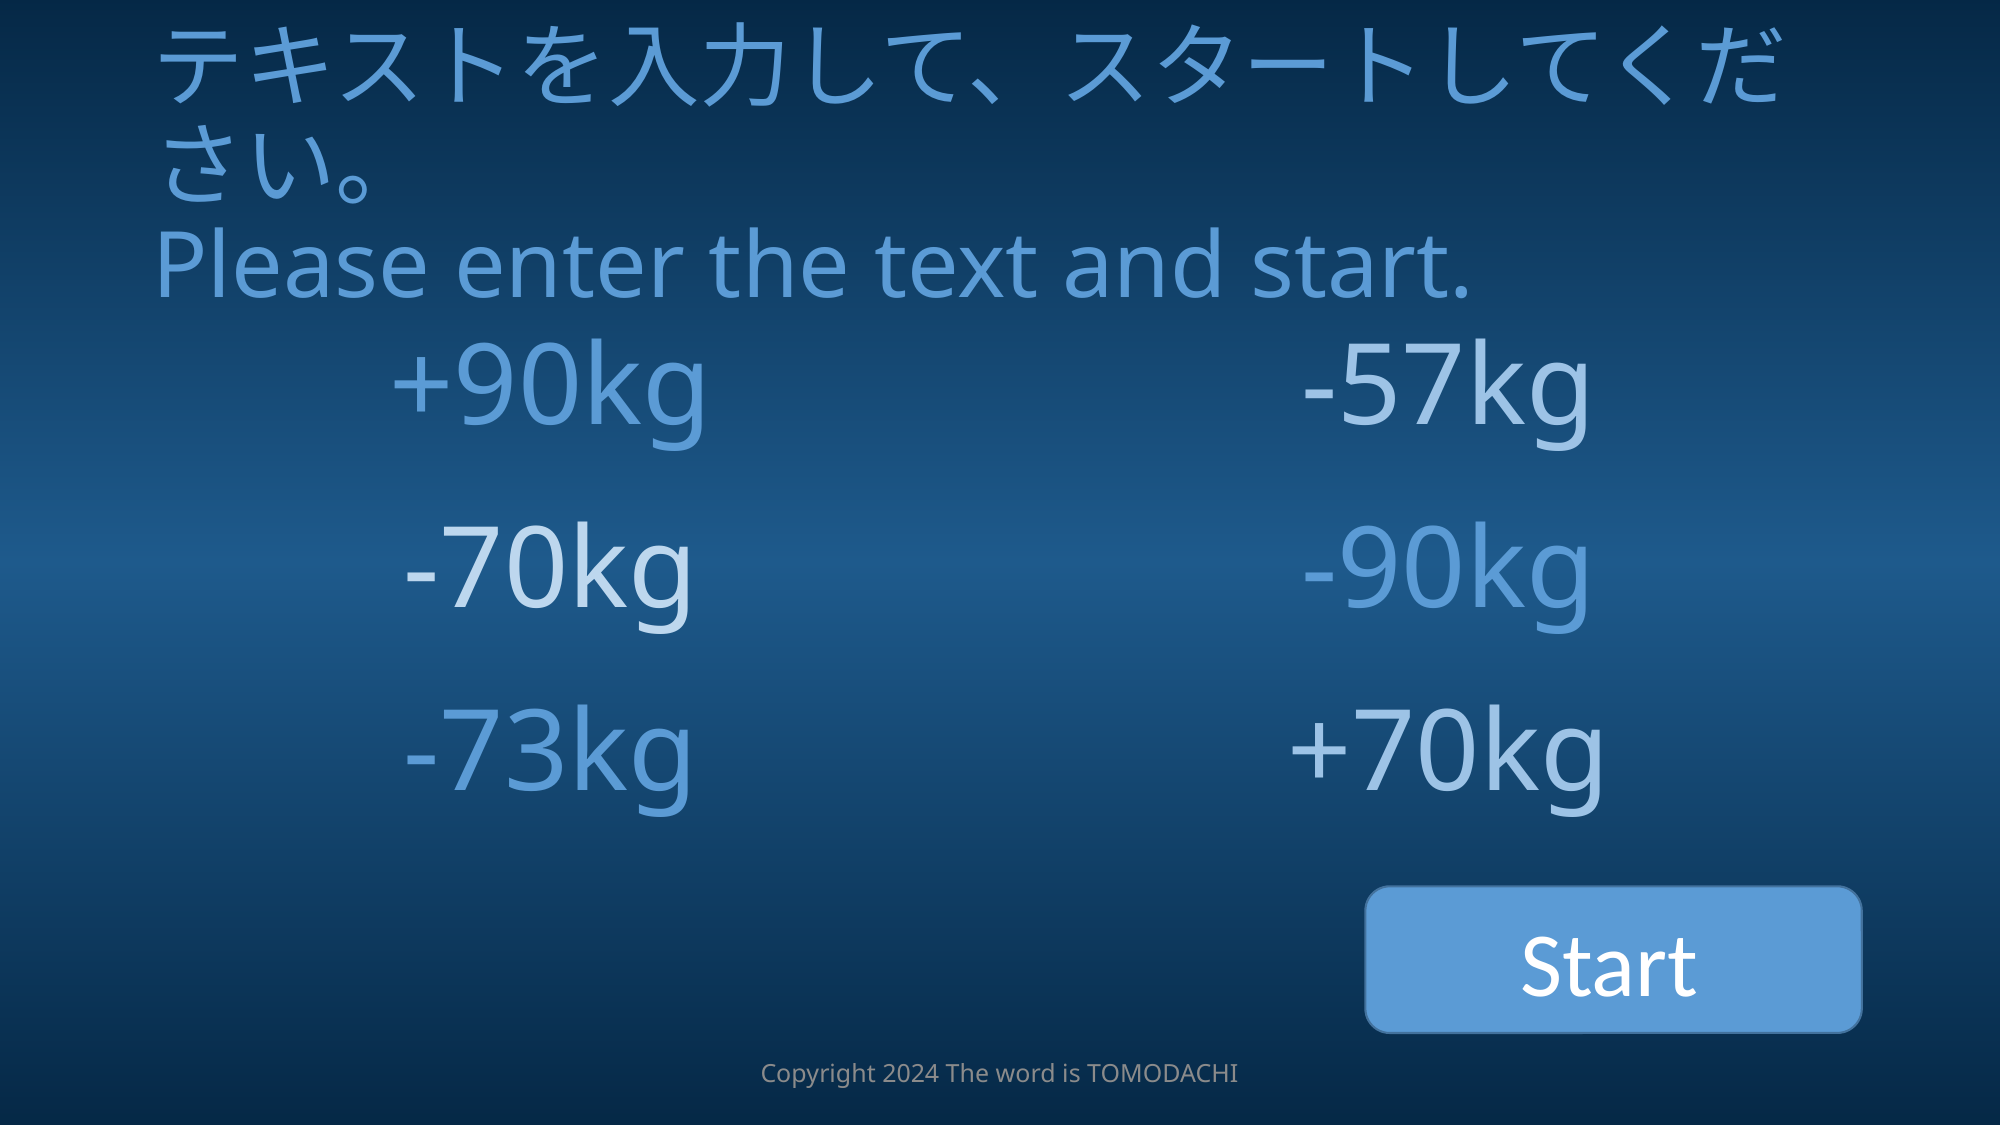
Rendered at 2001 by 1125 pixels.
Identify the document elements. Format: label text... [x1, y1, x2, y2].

title テキストを入力して、スタートしてください。 Please enter the text and start. [137, 59, 1863, 278]
text_box Start [1364, 885, 1863, 1035]
text_box -73kg [137, 665, 965, 843]
text_box +70kg [1035, 665, 1862, 843]
text_box -90kg [1035, 482, 1862, 660]
list +90kg [137, 299, 965, 477]
footer Copyright 2024 The word is TOMODACHI [662, 1042, 1338, 1103]
text_box -57kg [1035, 299, 1862, 477]
text_box -70kg [137, 482, 965, 660]
